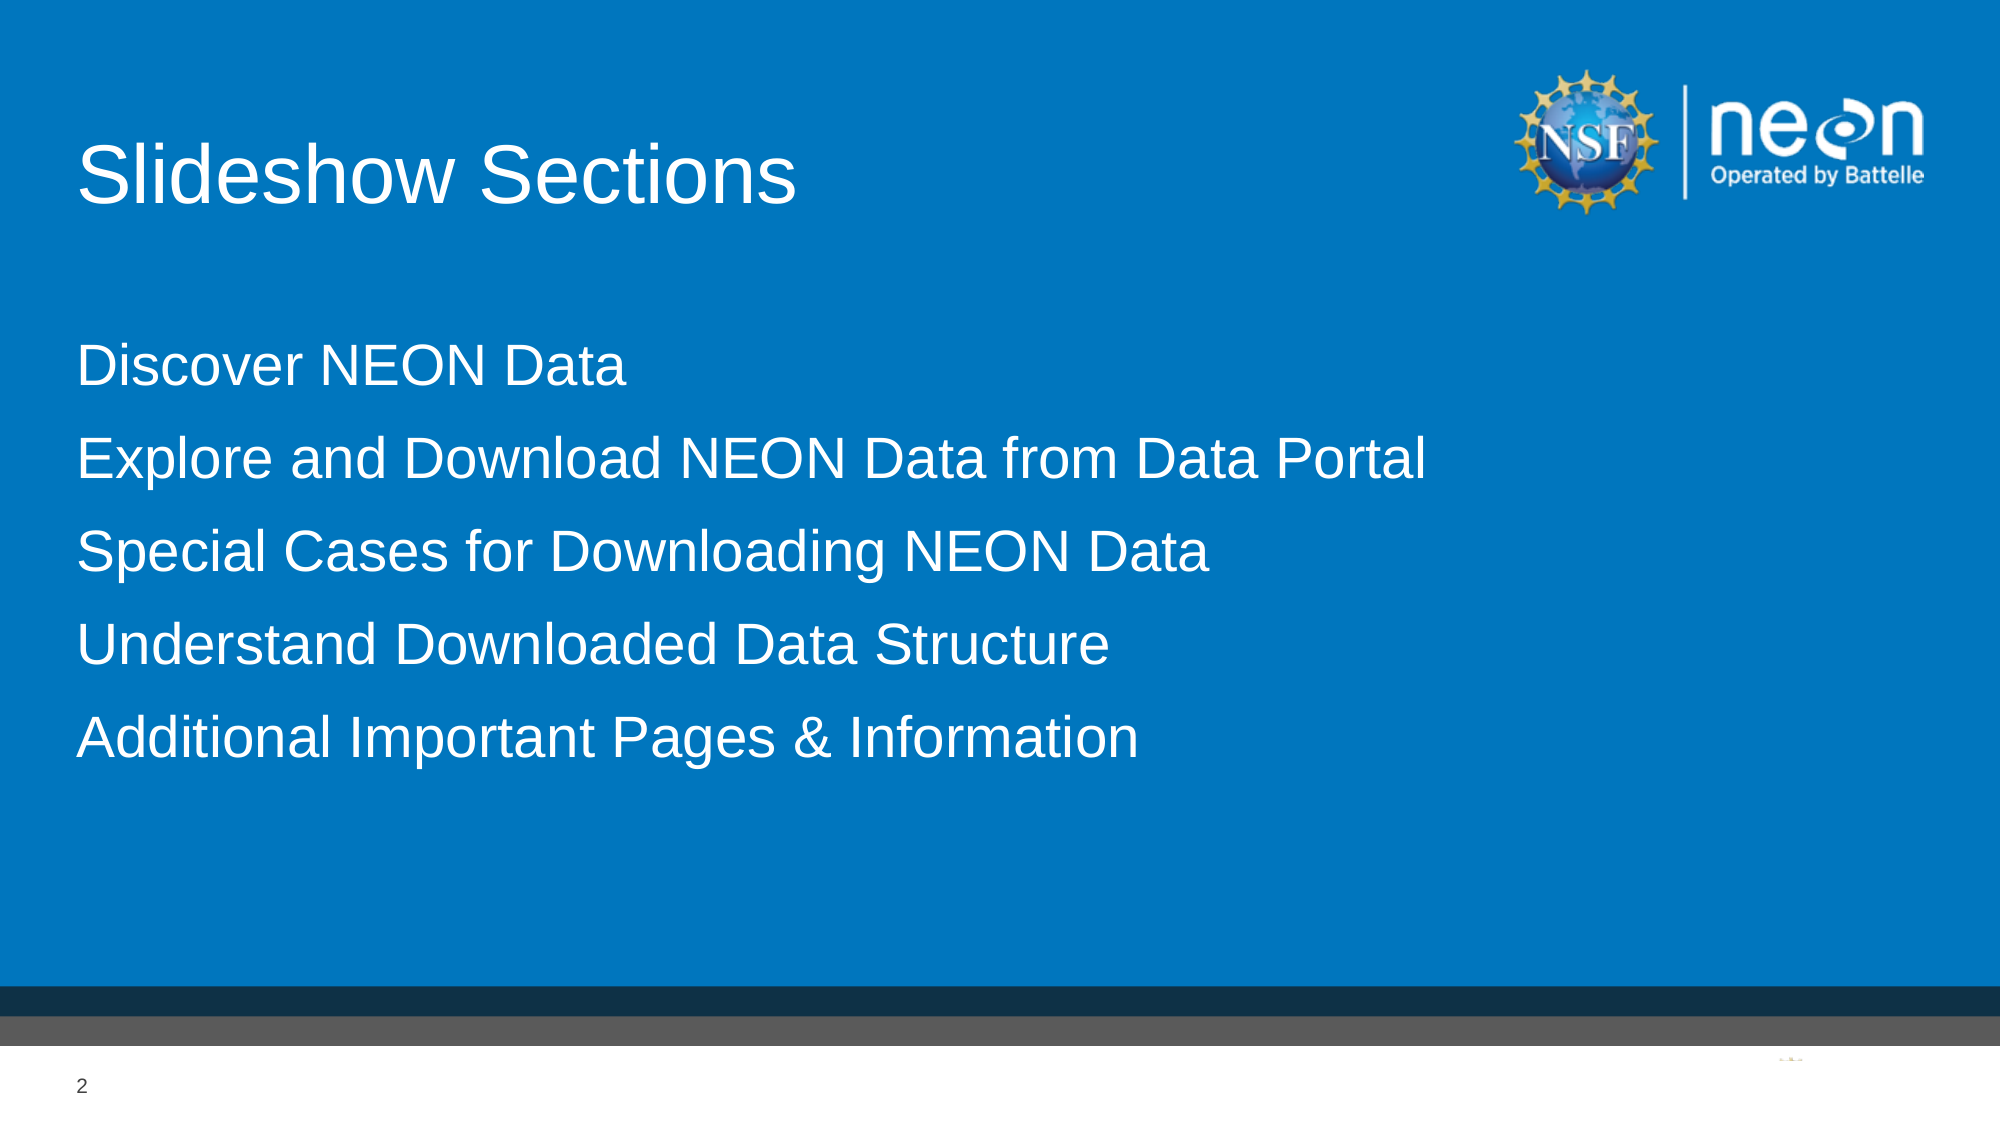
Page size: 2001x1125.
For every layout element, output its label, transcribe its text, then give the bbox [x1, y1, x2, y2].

picture [1763, 1056, 1915, 1061]
subtitle Discover NEON Data Explore and Download NEON Data from Data Portal Special Cases for Downloading NEON Data Understand Downloaded Data Structure Additional Important Pages & Information [76, 327, 1923, 913]
title Slideshow Sections [76, 48, 1923, 221]
slide_number 2 [76, 1068, 168, 1102]
